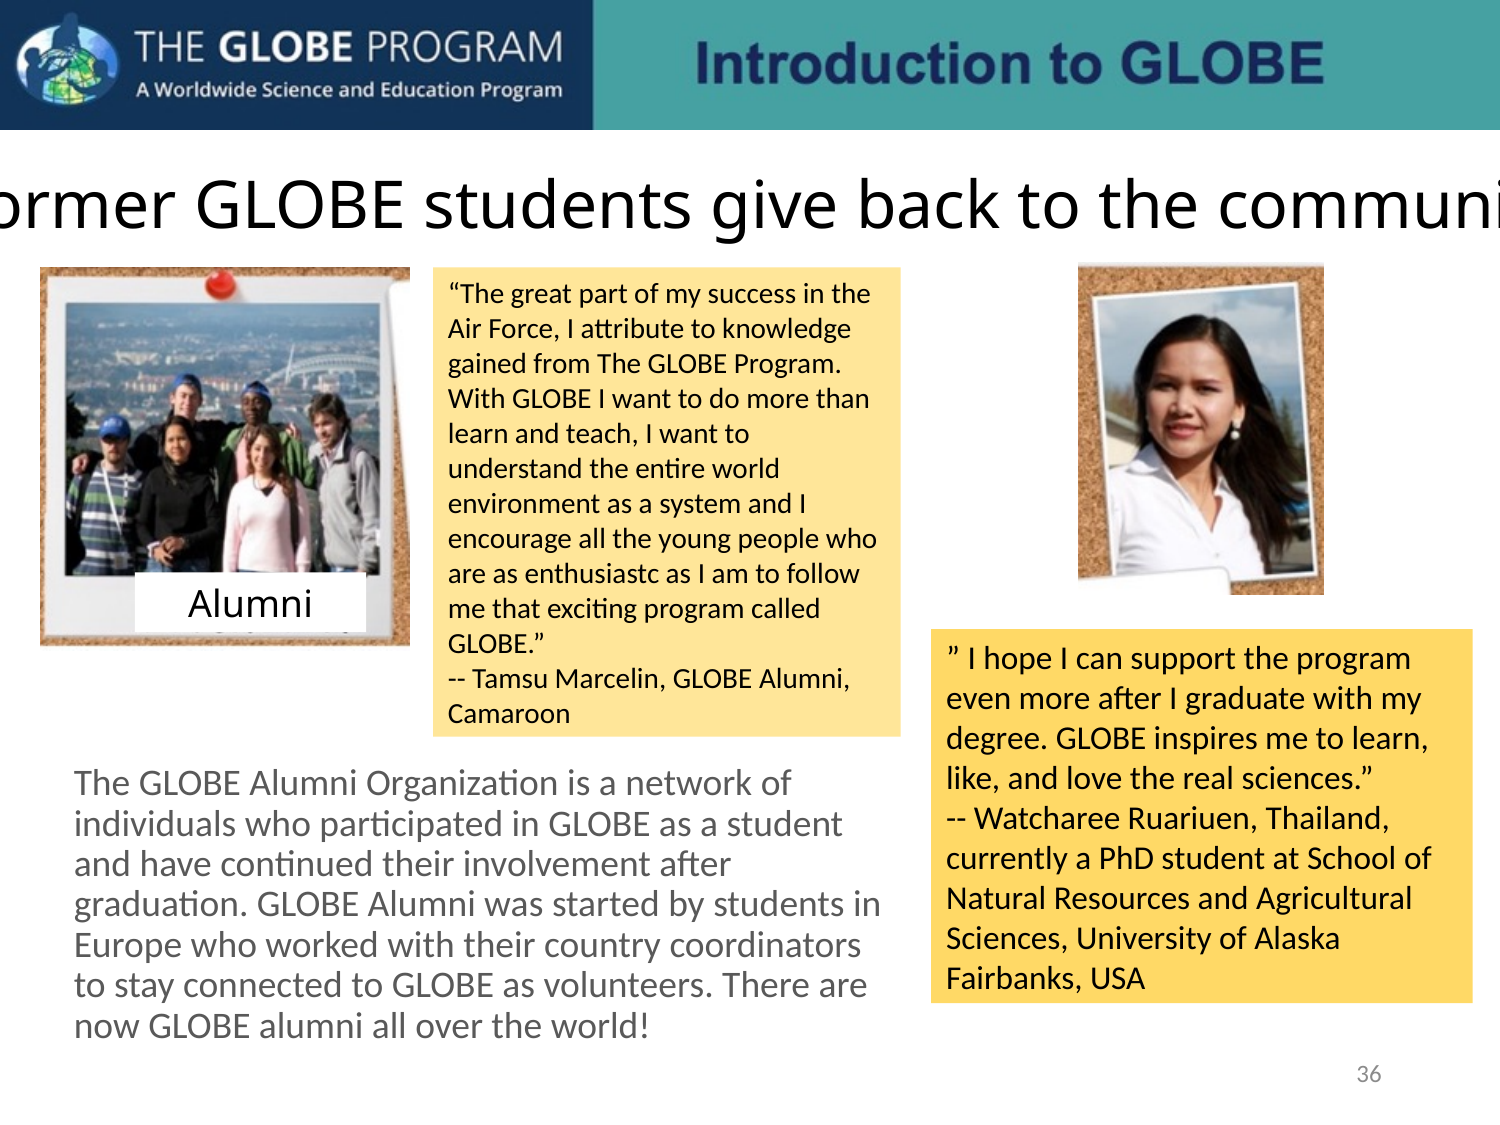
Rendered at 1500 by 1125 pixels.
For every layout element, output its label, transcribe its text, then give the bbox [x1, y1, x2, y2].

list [40, 267, 409, 651]
title Former GLOBE students give back to the community [0, 161, 1500, 254]
slide_number 35 [1059, 1042, 1397, 1103]
list The GLOBE Alumni Organization is a network of individuals who participated in GLOBE as a student and have continued their involvement after graduation. GLOBE Alumni was started by students in Europe who worked with their country coordinators to stay connected to GLOBE as volunteers. There are now GLOBE alumni all over the world! [58, 755, 918, 1103]
picture [1078, 262, 1326, 595]
text_box “The great part of my success in the Air Force, I attribute to knowledge gained from The GLOBE Program. With GLOBE I want to do more than learn and teach, I want to understand the entire world environment as a system and I encourage all the young people who are as enthusiastc as I am to follow me that exciting program called GLOBE.” -- Tamsu Marcelin, GLOBE Alumni, Camaroon [433, 267, 901, 737]
picture [0, 0, 1500, 130]
text_box ” I hope I can support the program even more after I graduate with my degree. GLOBE inspires me to learn, like, and love the real sciences.” -- Watcharee Ruariuen, Thailand, currently a PhD student at School of Natural Resources and Agricultural Sciences, University of Alaska Fairbanks, USA [931, 629, 1473, 1004]
